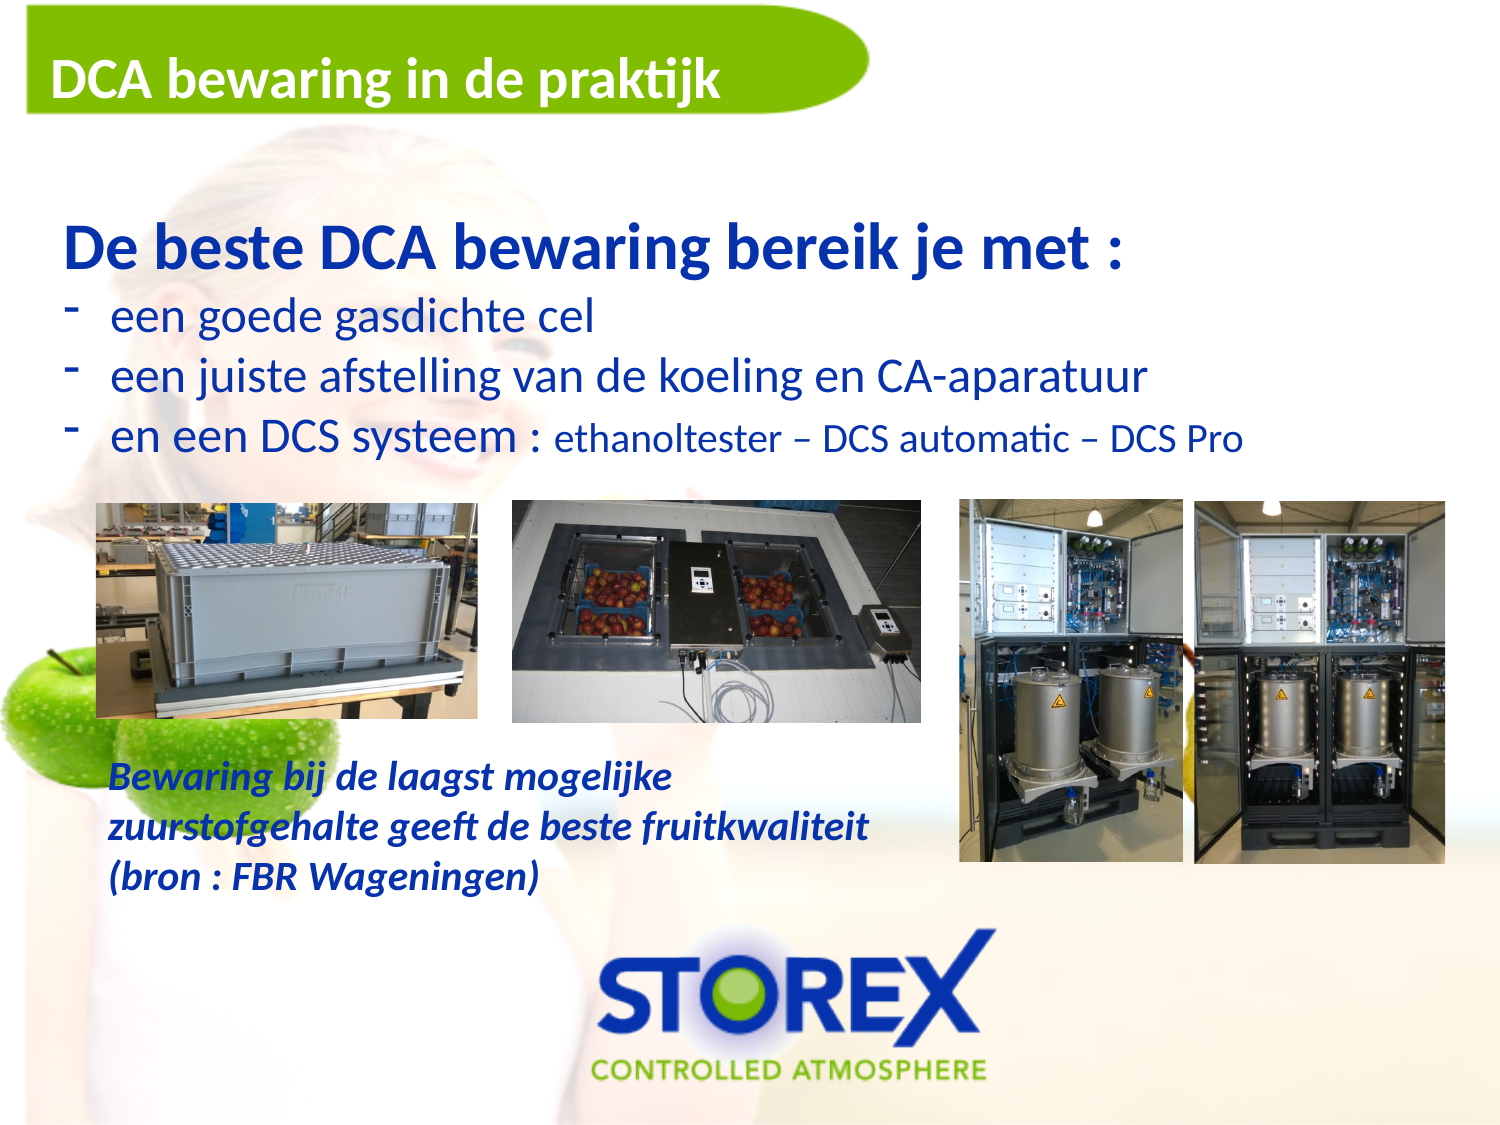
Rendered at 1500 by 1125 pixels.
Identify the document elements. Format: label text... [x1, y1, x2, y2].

text_box De beste DCA bewaring bereik je met : een goede gasdichte cel een juiste afstelling van de koeling en CA-aparatuur en een DCS systeem : ethanoltester – DCS automatic – DCS Pro [48, 195, 1446, 470]
picture [0, 0, 1500, 1125]
text_box Bewaring bij de laagst mogelijke zuurstofgehalte geeft de beste fruitkwaliteit (bron : FBR Wageningen) [93, 741, 946, 907]
text_box DCA bewaring in de praktijk [47, 26, 1457, 163]
